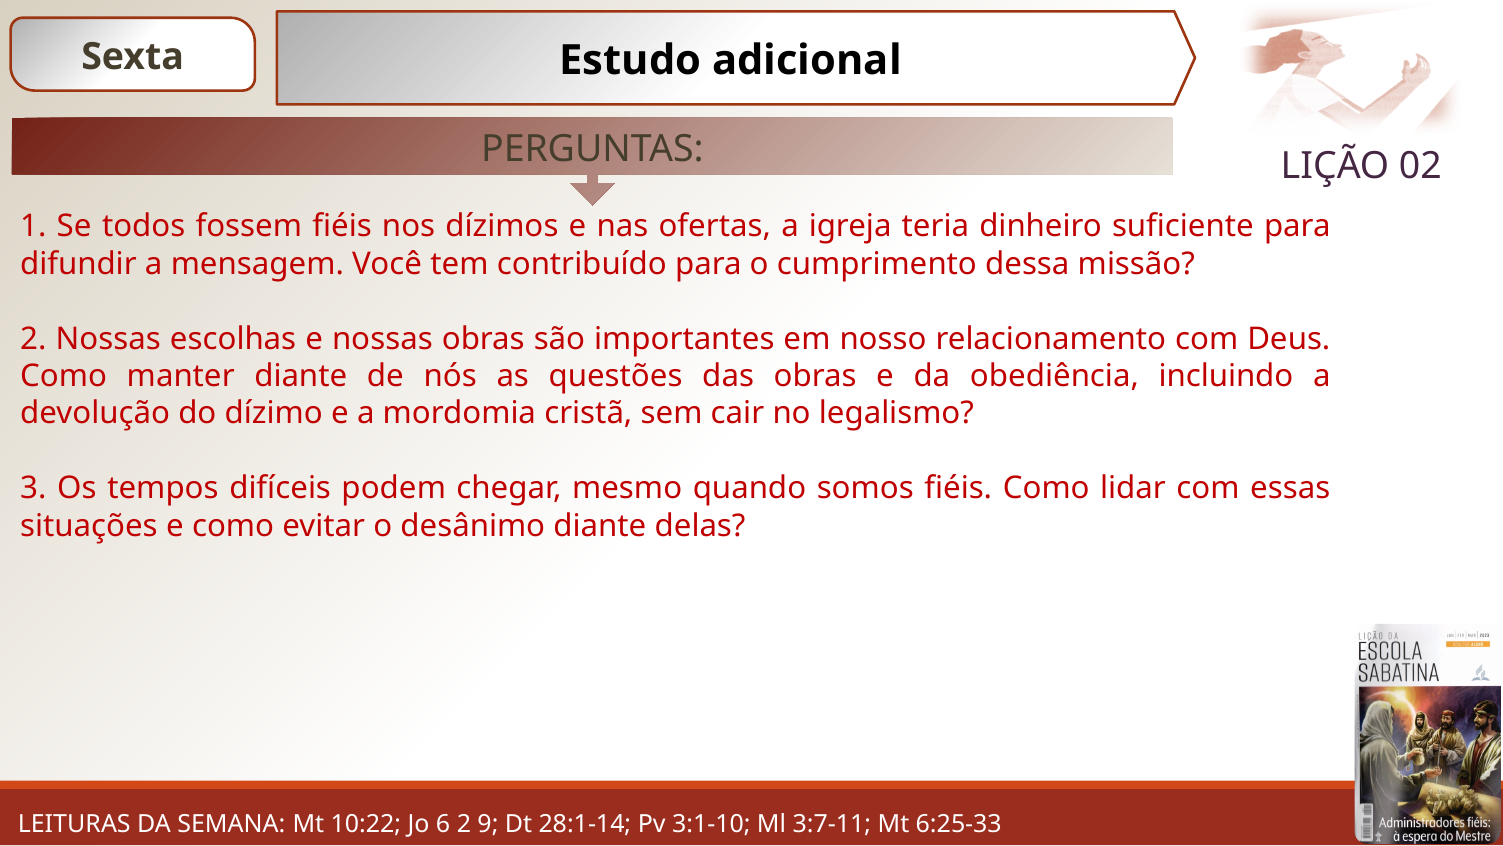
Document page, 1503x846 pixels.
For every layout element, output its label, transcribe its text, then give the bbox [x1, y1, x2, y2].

text_box Estudo adicional [275, 10, 1197, 106]
picture [1354, 623, 1502, 845]
text_box LEITURAS DA SEMANA: Mt 10:22; Jo 6 2 9; Dt 28:1-14; Pv 3:1-10; Ml 3:7-11; Mt 6:25-33 [3, 799, 1351, 845]
text_box Sexta [9, 16, 257, 92]
picture [1238, 0, 1463, 136]
text_box 1. Se todos fossem fiéis nos dízimos e nas ofertas, a igreja teria dinheiro suficiente para difundir a mensagem. Você tem contribuído para o cumprimento dessa missão? 2. Nossas escolhas e nossas obras são importantes em nosso relacionamento com Deus. Como manter diante de nós as questões das obras e da obediência, incluindo a devolução do dízimo e a mordomia cristã, sem cair no legalismo? 3. Os tempos difíceis podem chegar, mesmo quando somos fiéis. Como lidar com essas situações e como evitar o desânimo diante delas? [5, 198, 1348, 550]
text_box PERGUNTAS: [10, 116, 1174, 207]
text_box LIÇÃO 02 [1265, 145, 1458, 194]
